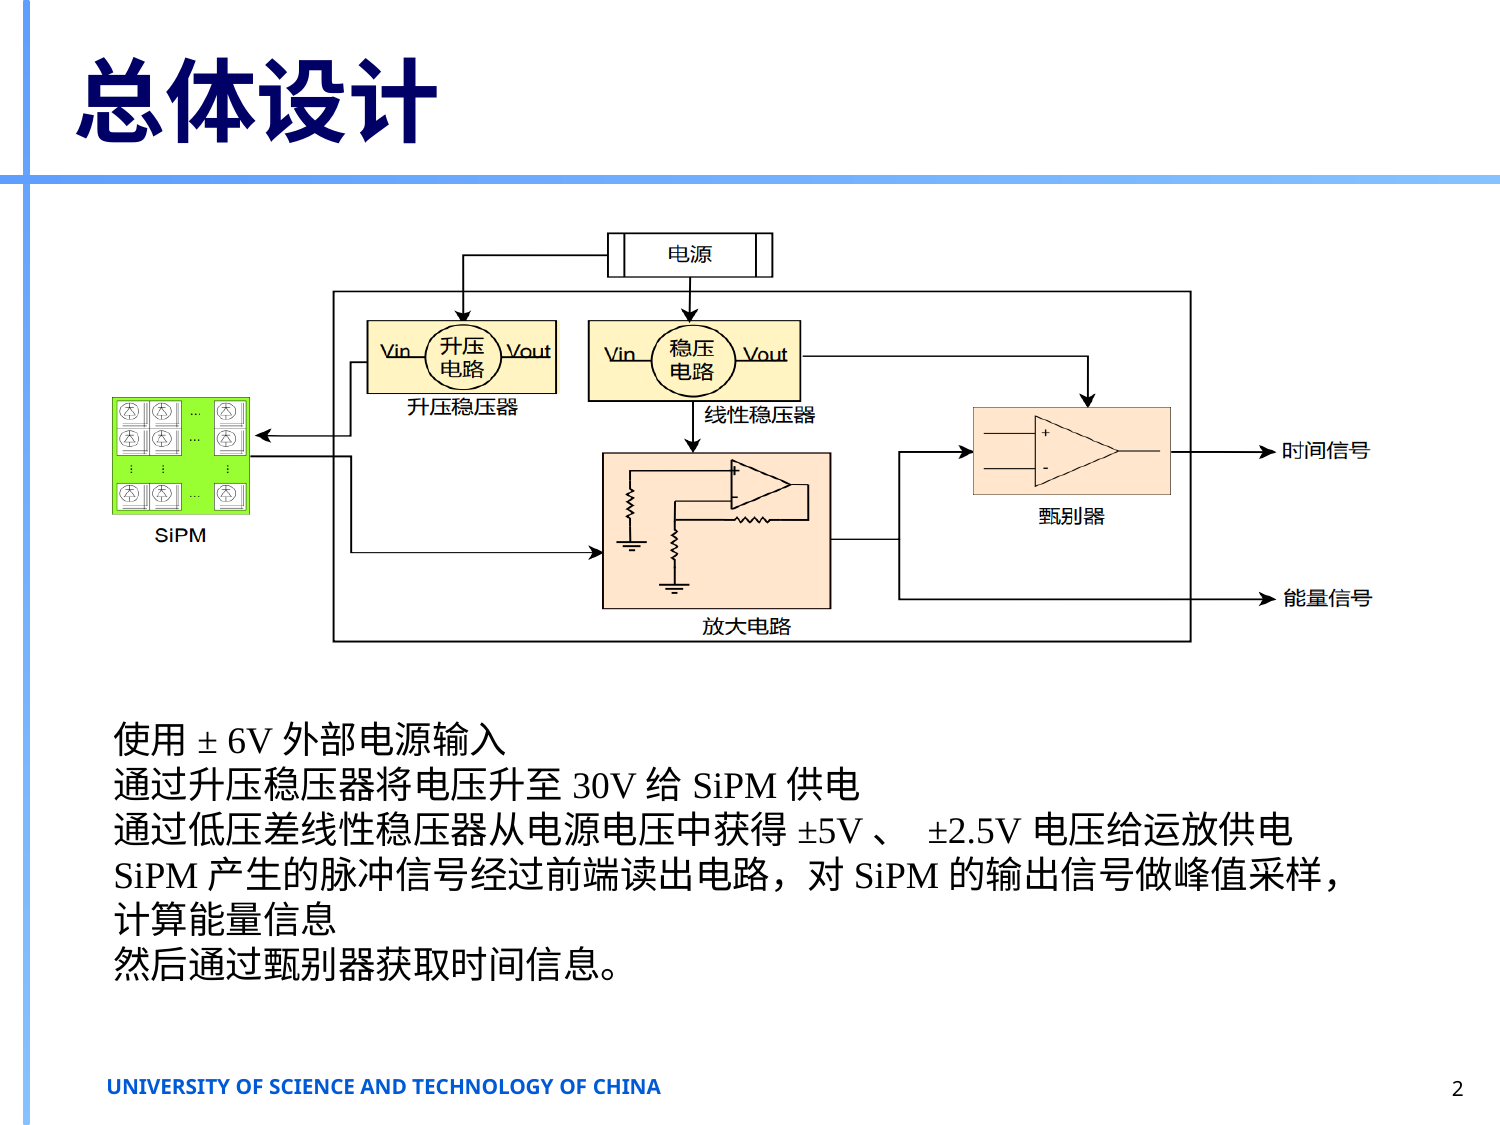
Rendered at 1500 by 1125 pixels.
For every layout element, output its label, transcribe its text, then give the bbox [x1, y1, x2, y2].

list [74, 222, 1426, 686]
title 总体设计 [58, 33, 1409, 164]
text_box 使用± 6V外部电源输入 通过升压稳压器将电压升至30V给SiPM供电 通过低压差线性稳压器从电源电压中获得±5V、 ±2.5V电压给运放供电 SiPM产生的脉冲信号经过前端读出电路，对SiPM的输出信号做峰值采样，计算能量信息 然后通过甄别器获取时间信息。 [98, 708, 1393, 994]
slide_number 2 [1418, 1051, 1479, 1112]
